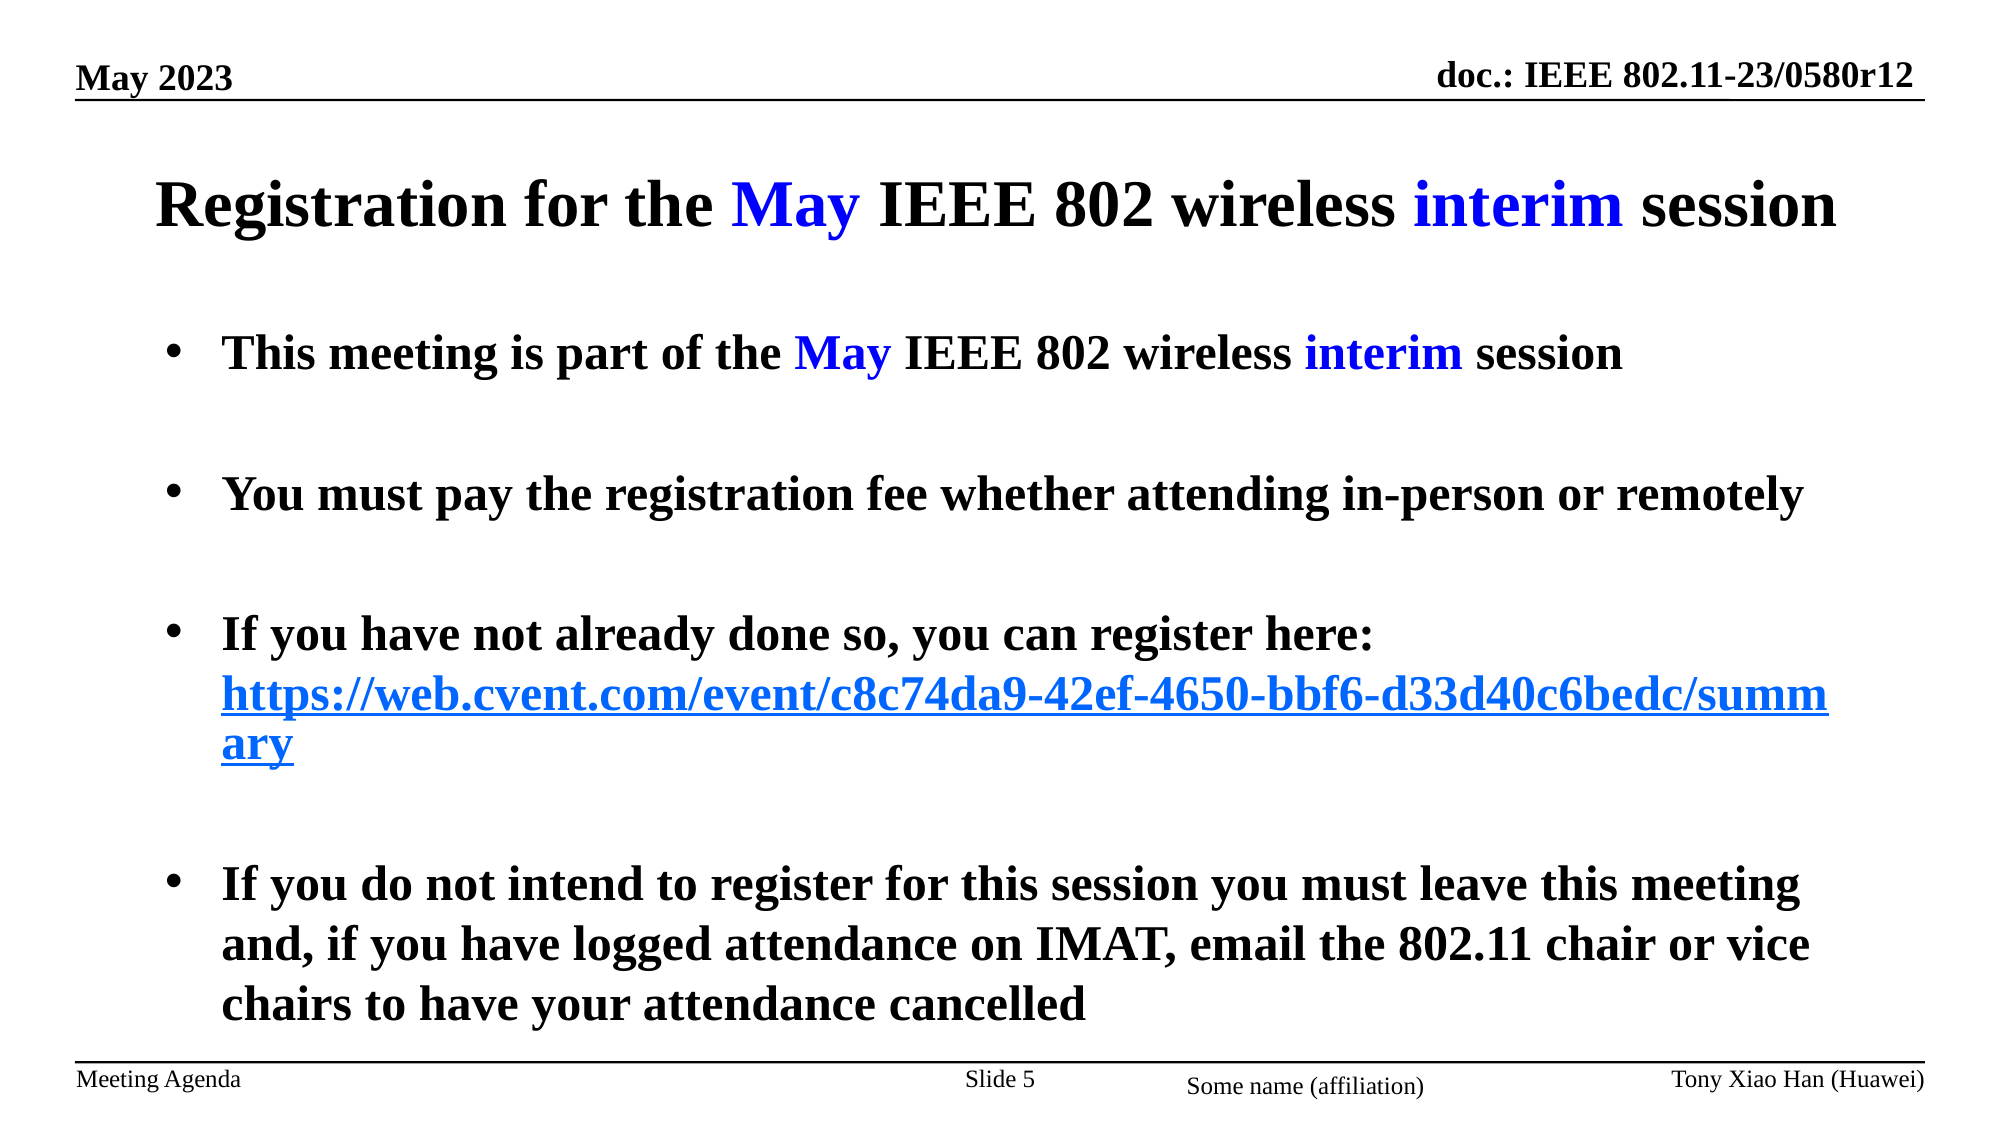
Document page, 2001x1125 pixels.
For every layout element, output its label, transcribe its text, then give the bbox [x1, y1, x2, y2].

footer Some name (affiliation) [1171, 1062, 1869, 1092]
list This meeting is part of the May IEEE 802 wireless interim session You must pay the registration fee whether attending in-person or remotely If you have not already done so, you can register here: https://web.cvent.com/event/c8c74da9-42ef-4650-bbf6-d33d40c6bedc/summary If you do not intend to register for this session you must leave this meeting and, if you have logged attendance on IMAT, email the 802.11 chair or vice chairs to have your attendance cancelled [150, 312, 1850, 1063]
title Registration for the May IEEE 802 wireless interim session [125, 112, 1869, 288]
